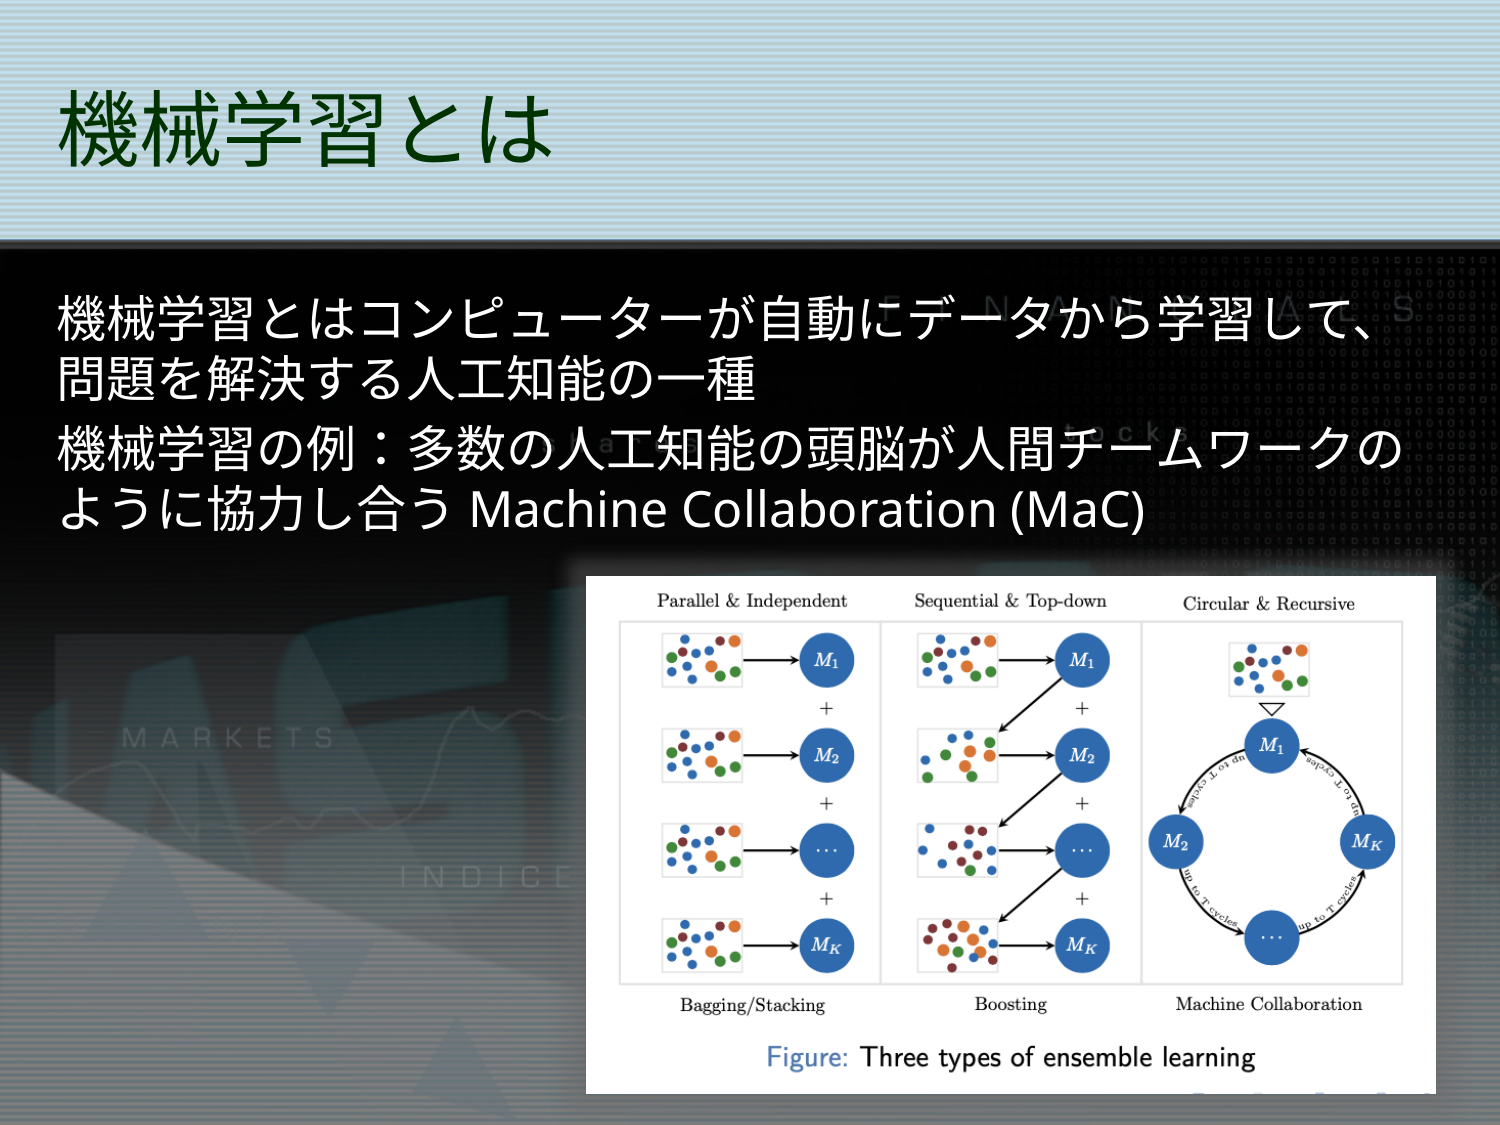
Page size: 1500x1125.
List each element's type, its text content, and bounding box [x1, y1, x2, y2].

list 機械学習とはコンピューターが自動にデータから学習して、問題を解決する人工知能の一種 機械学習の例：多数の人工知能の頭脳が人間チームワークのように協力し合うMachine Collaboration (MaC) [41, 279, 1459, 1094]
title 機械学習とは [41, 42, 1459, 186]
picture [0, 0, 1500, 1125]
